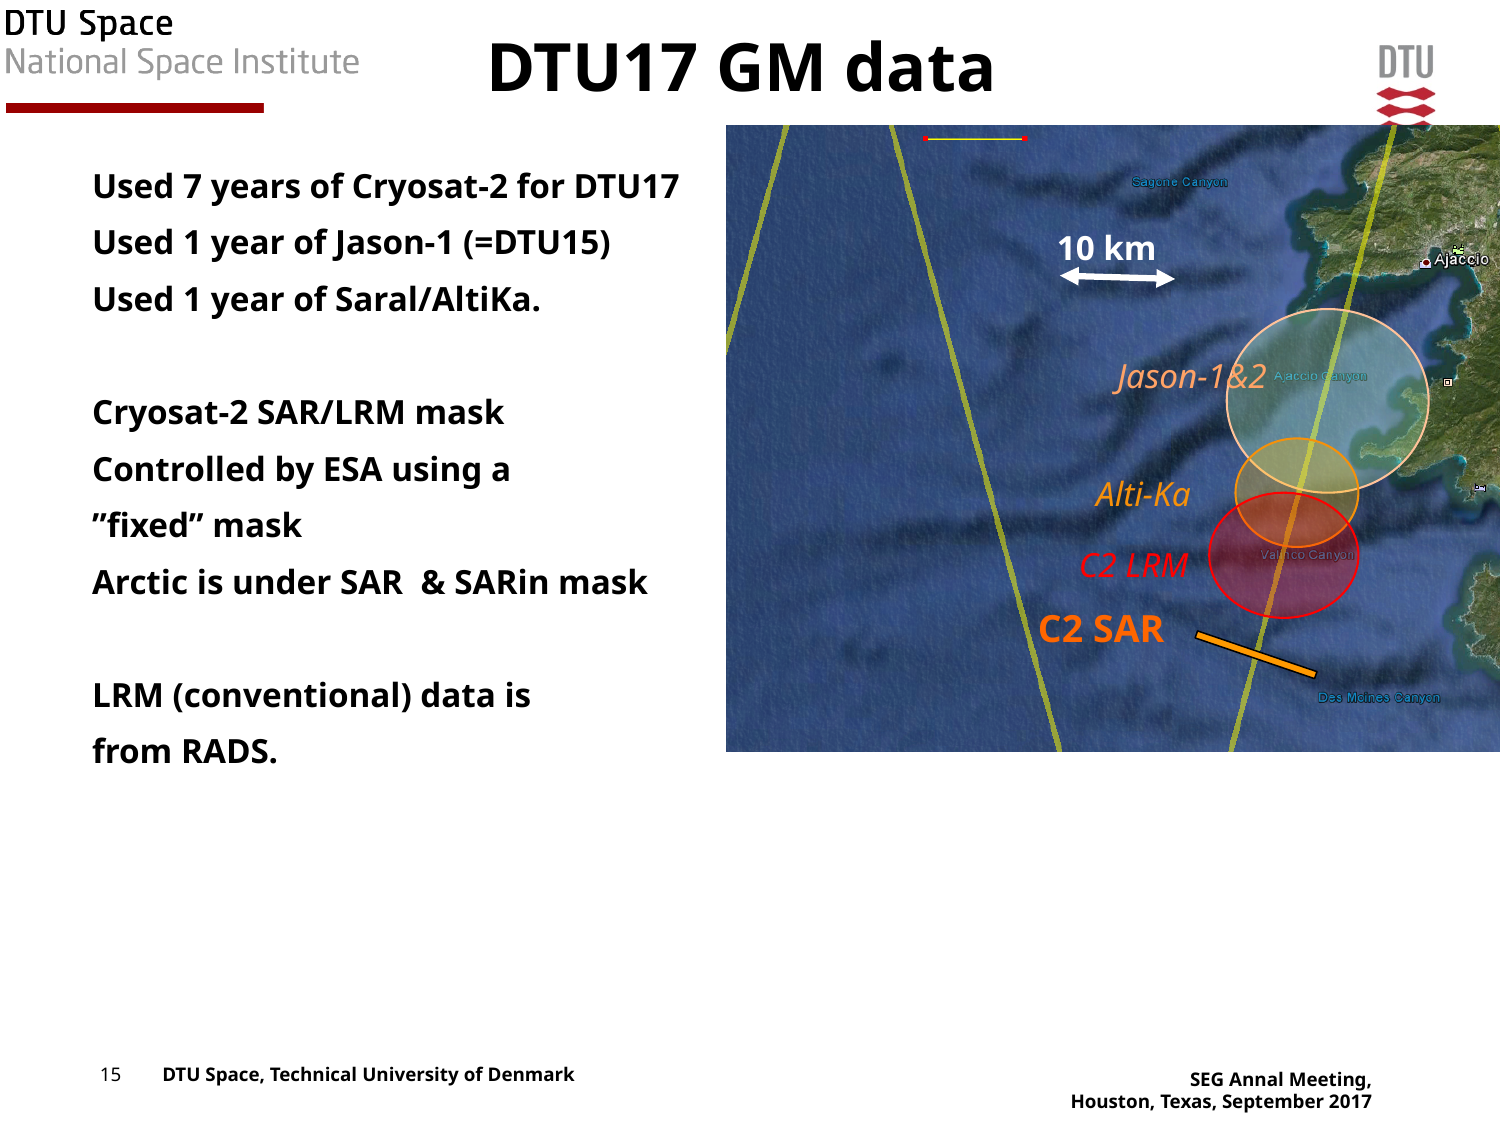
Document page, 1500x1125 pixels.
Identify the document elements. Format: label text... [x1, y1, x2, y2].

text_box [726, 125, 1500, 752]
picture [1356, 45, 1436, 125]
picture [5, 10, 365, 114]
text_box DTU17 GM data [471, 17, 1030, 113]
text_box Used 7 years of Cryosat-2 for DTU17 Used 1 year of Jason-1 (=DTU15) Used 1 year of Saral/AltiKa. Cryosat-2 SAR/LRM mask Controlled by ESA using a ”fixed” mask Arctic is under SAR & SARin mask LRM (conventional) data is from RADS. [77, 157, 696, 778]
